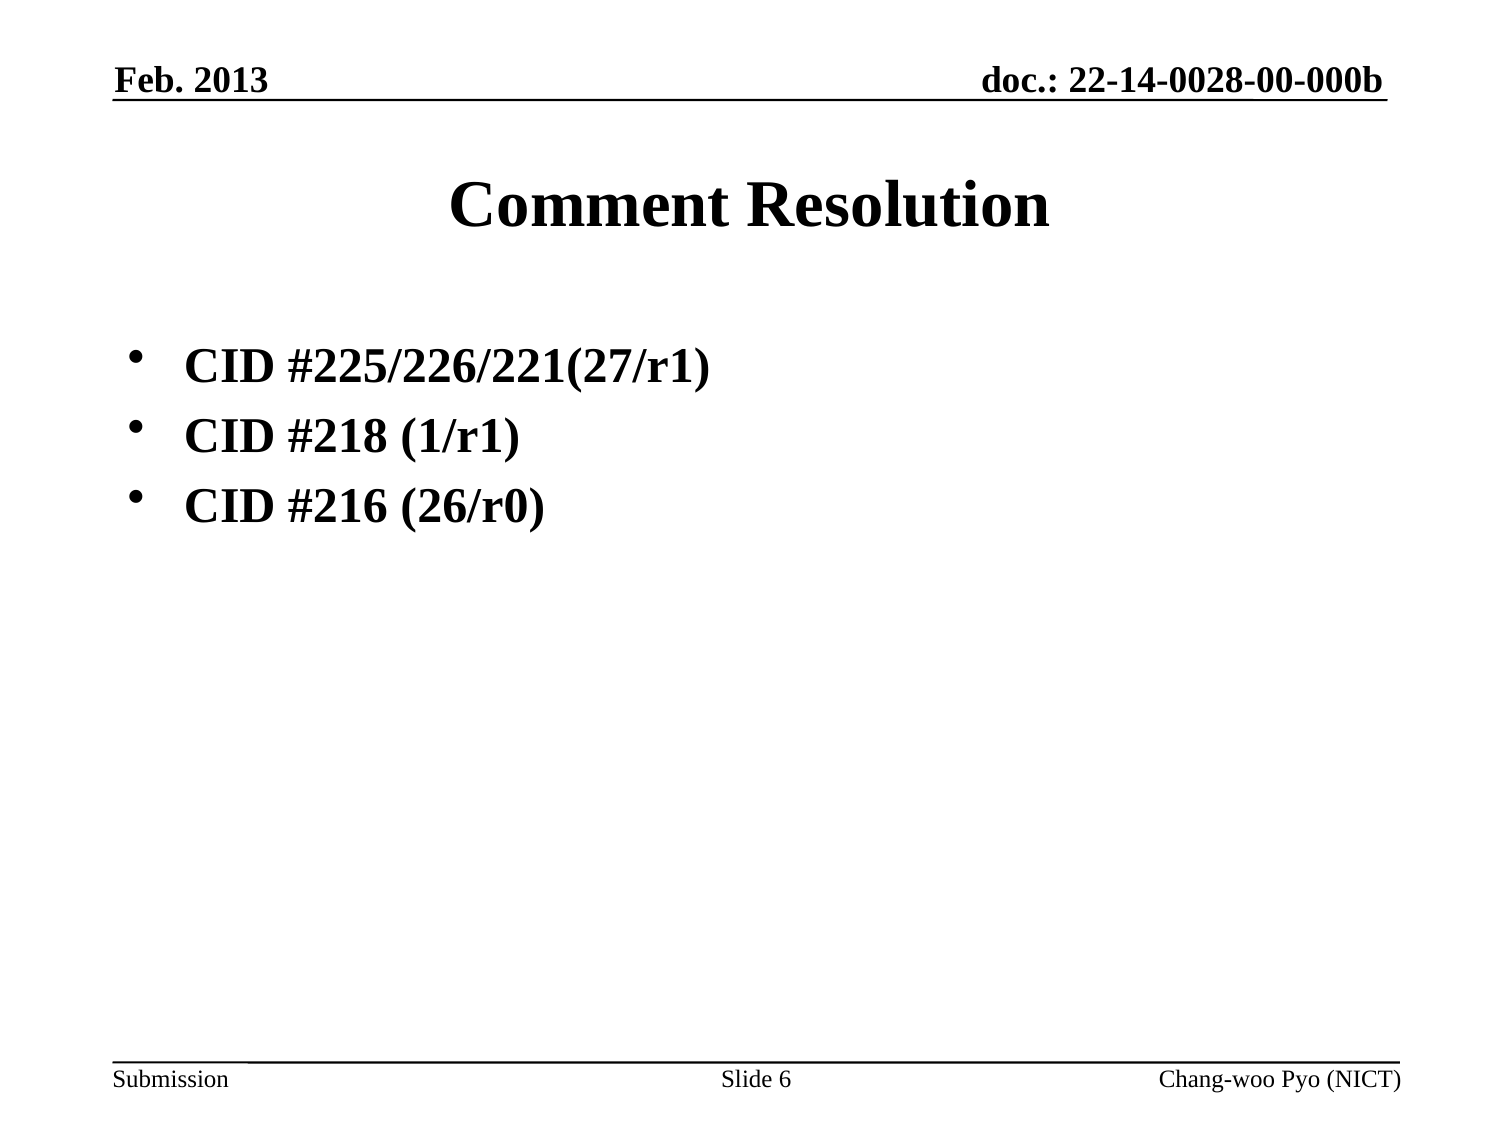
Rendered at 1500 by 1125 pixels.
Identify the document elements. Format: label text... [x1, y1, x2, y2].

list CID #225/226/221(27/r1) CID #218 (1/r1) CID #216 (26/r0) [112, 324, 1388, 1000]
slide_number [114, 54, 271, 101]
slide_number Slide 6 [712, 1061, 800, 1093]
title Comment Resolution [112, 112, 1388, 288]
footer Chang-woo Pyo (NICT) [1155, 1061, 1402, 1093]
